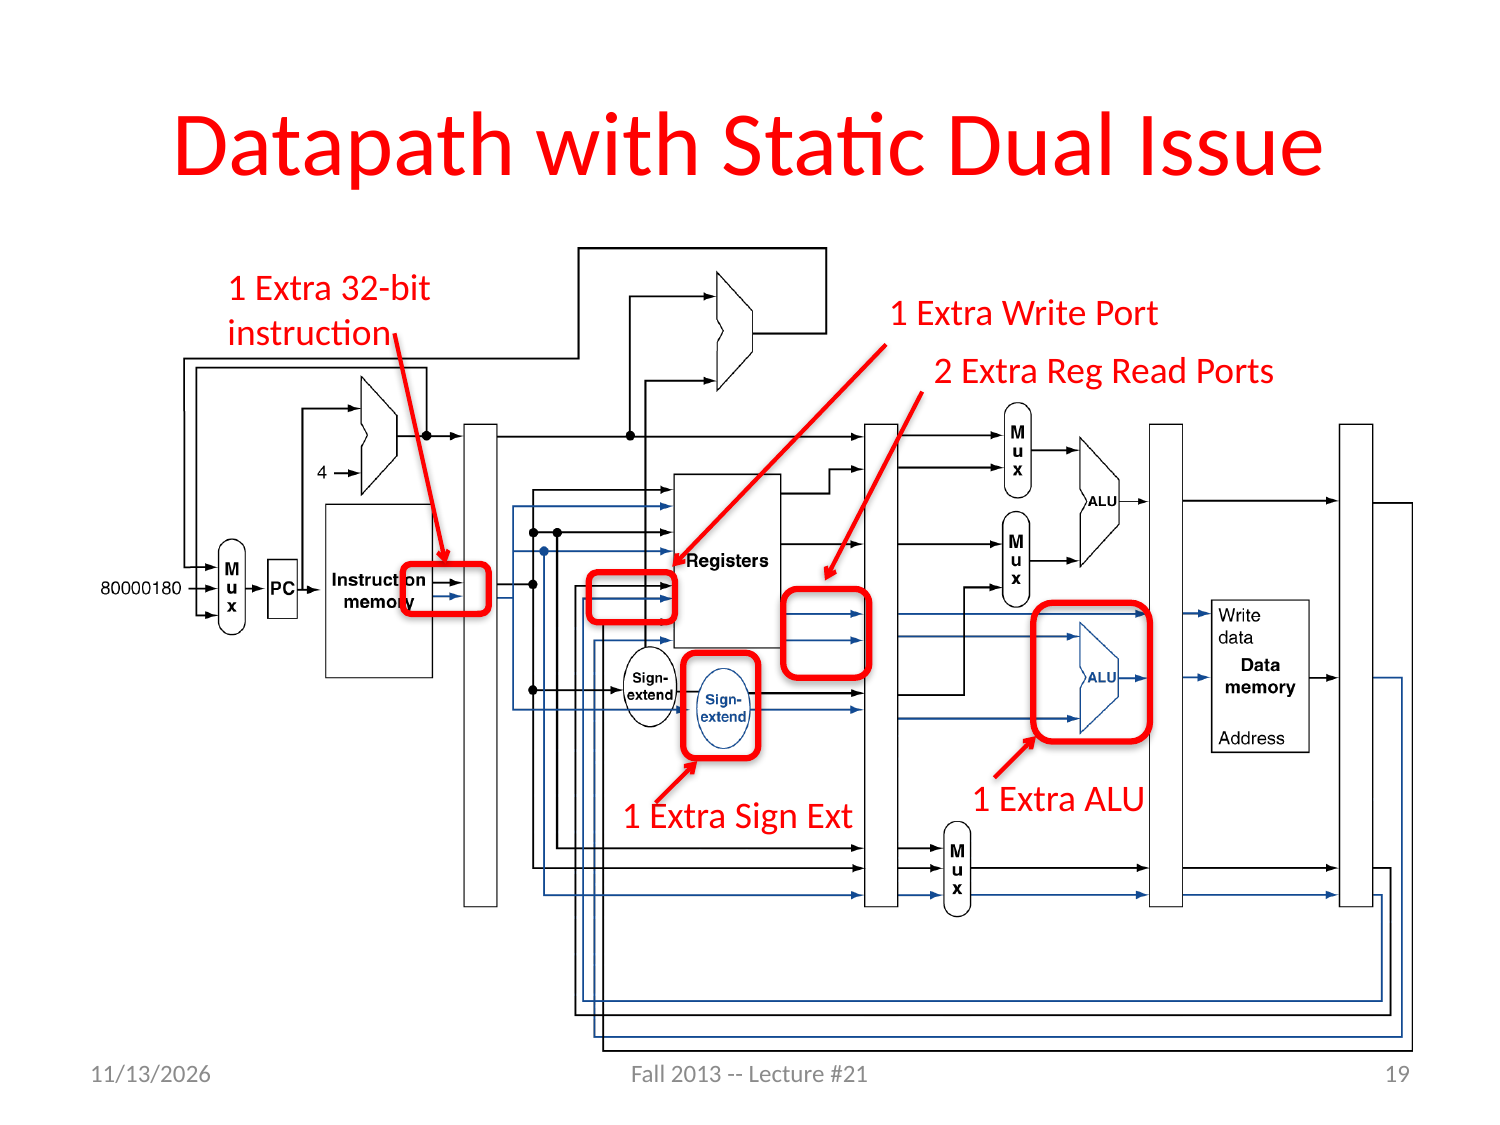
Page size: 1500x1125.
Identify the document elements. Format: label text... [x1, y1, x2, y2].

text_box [783, 338, 1293, 679]
footer Fall 2013 -- Lecture #21 [512, 1061, 988, 1103]
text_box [605, 652, 871, 845]
picture [100, 247, 1413, 1053]
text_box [955, 686, 1162, 828]
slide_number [75, 1042, 425, 1103]
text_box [210, 255, 490, 615]
title Datapath with Static Dual Issue [75, 45, 1425, 233]
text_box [588, 280, 1177, 623]
slide_number 19 [1074, 1042, 1425, 1103]
